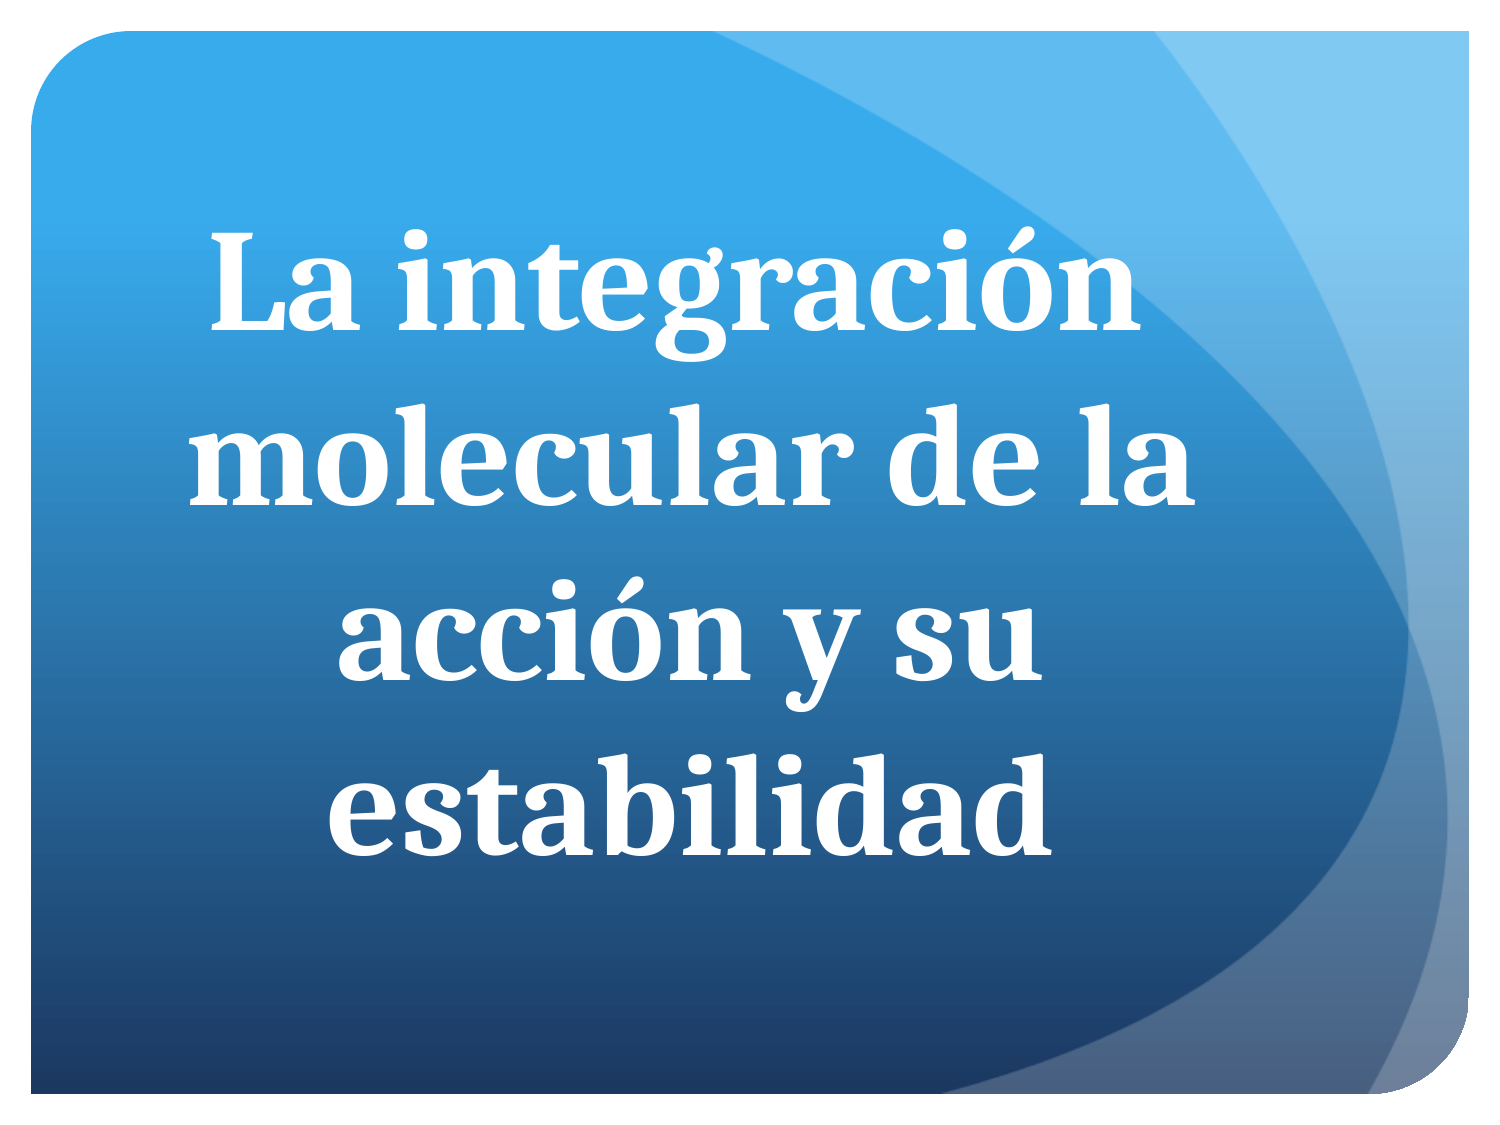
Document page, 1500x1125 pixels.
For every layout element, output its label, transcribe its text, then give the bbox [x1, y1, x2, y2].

text_box La integración molecular de la acción y su estabilidad [115, 177, 1268, 893]
picture [24, 30, 1473, 1094]
